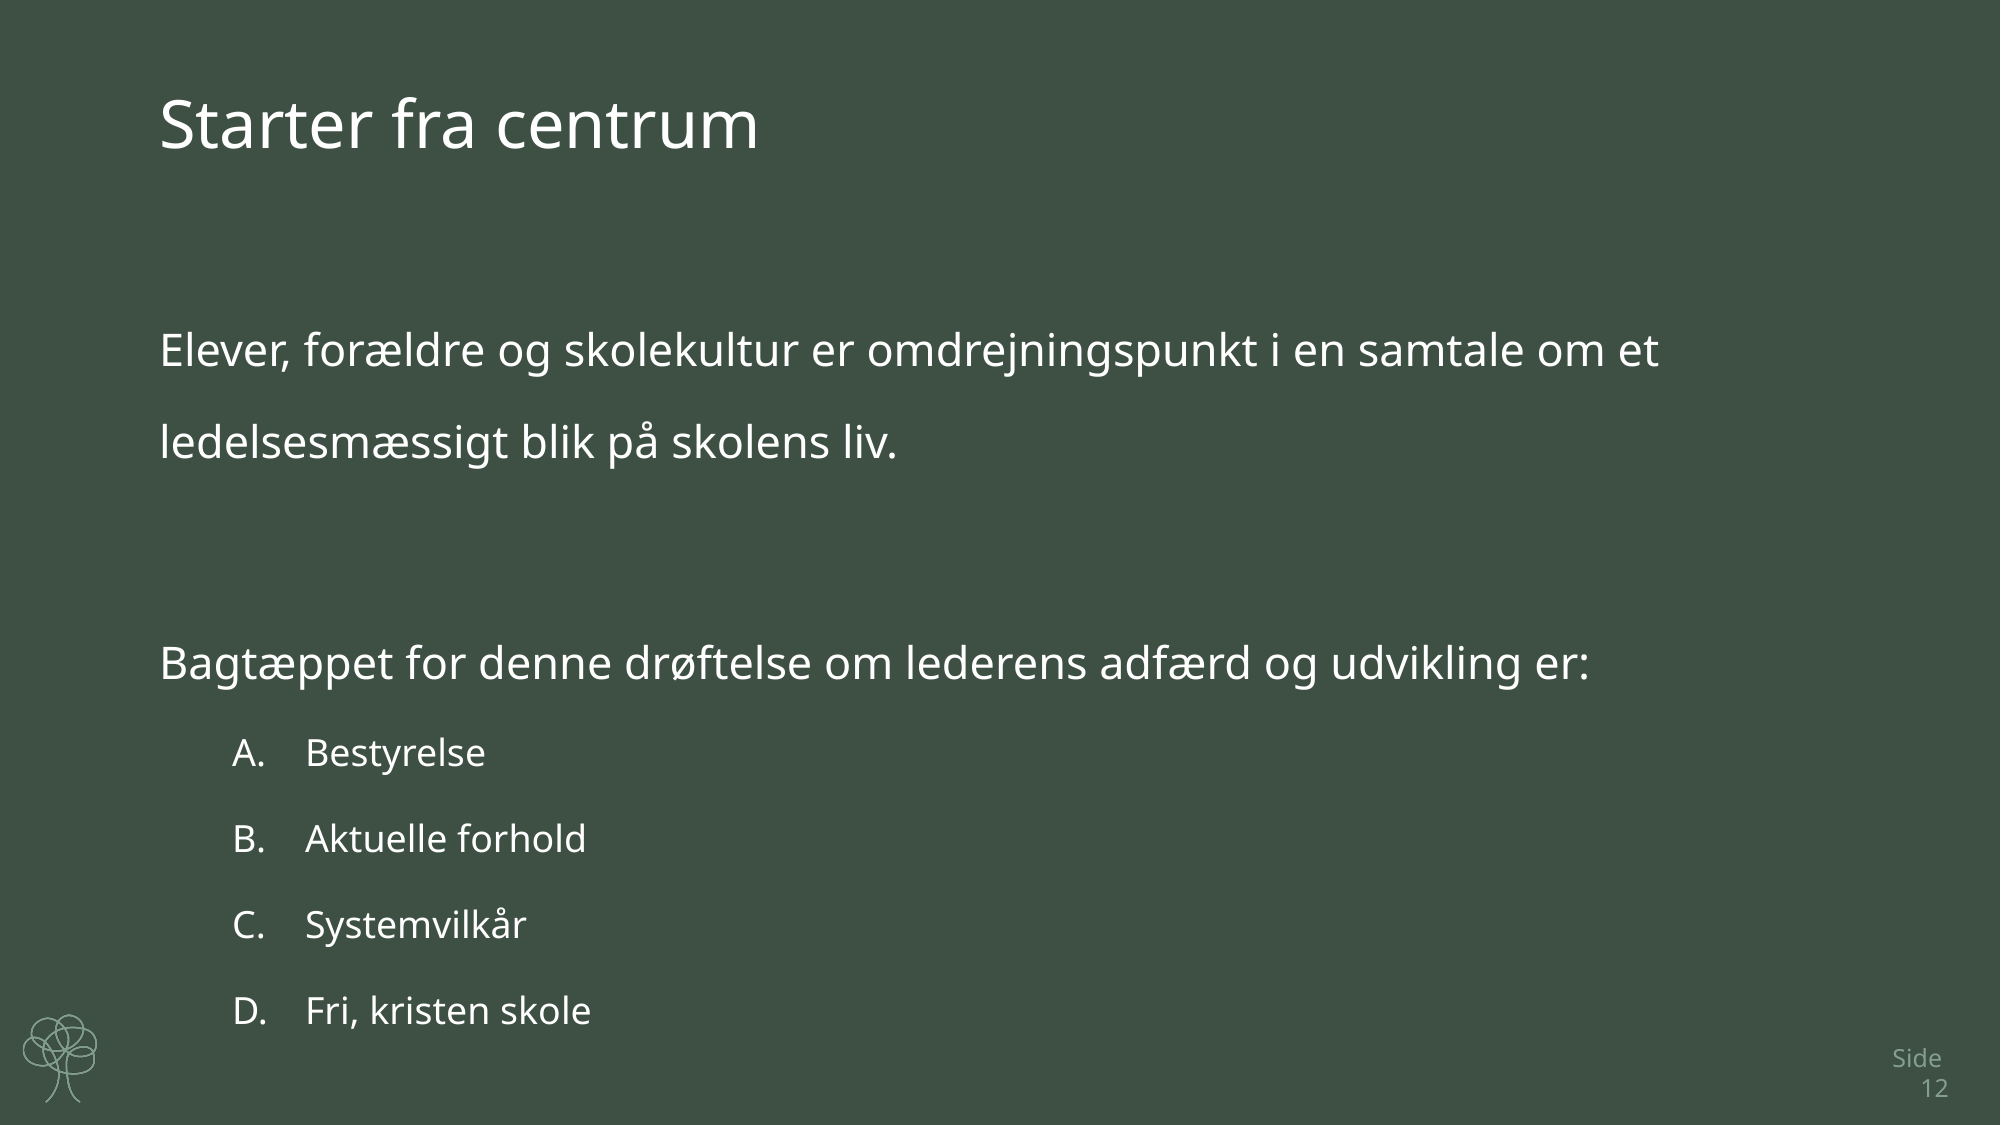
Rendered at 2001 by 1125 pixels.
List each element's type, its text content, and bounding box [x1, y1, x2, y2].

text_box Starter fra centrum [144, 83, 1871, 246]
subtitle Elever, forældre og skolekultur er omdrejningspunkt i en samtale om et ledelsesmæssigt blik på skolens liv. Bagtæppet for denne drøftelse om lederens adfærd og udvikling er: Bestyrelse Aktuelle forhold Systemvilkår Fri, kristen skole [144, 276, 1856, 1042]
slide_number Side 12 [1851, 1044, 1964, 1105]
picture [22, 1014, 102, 1103]
